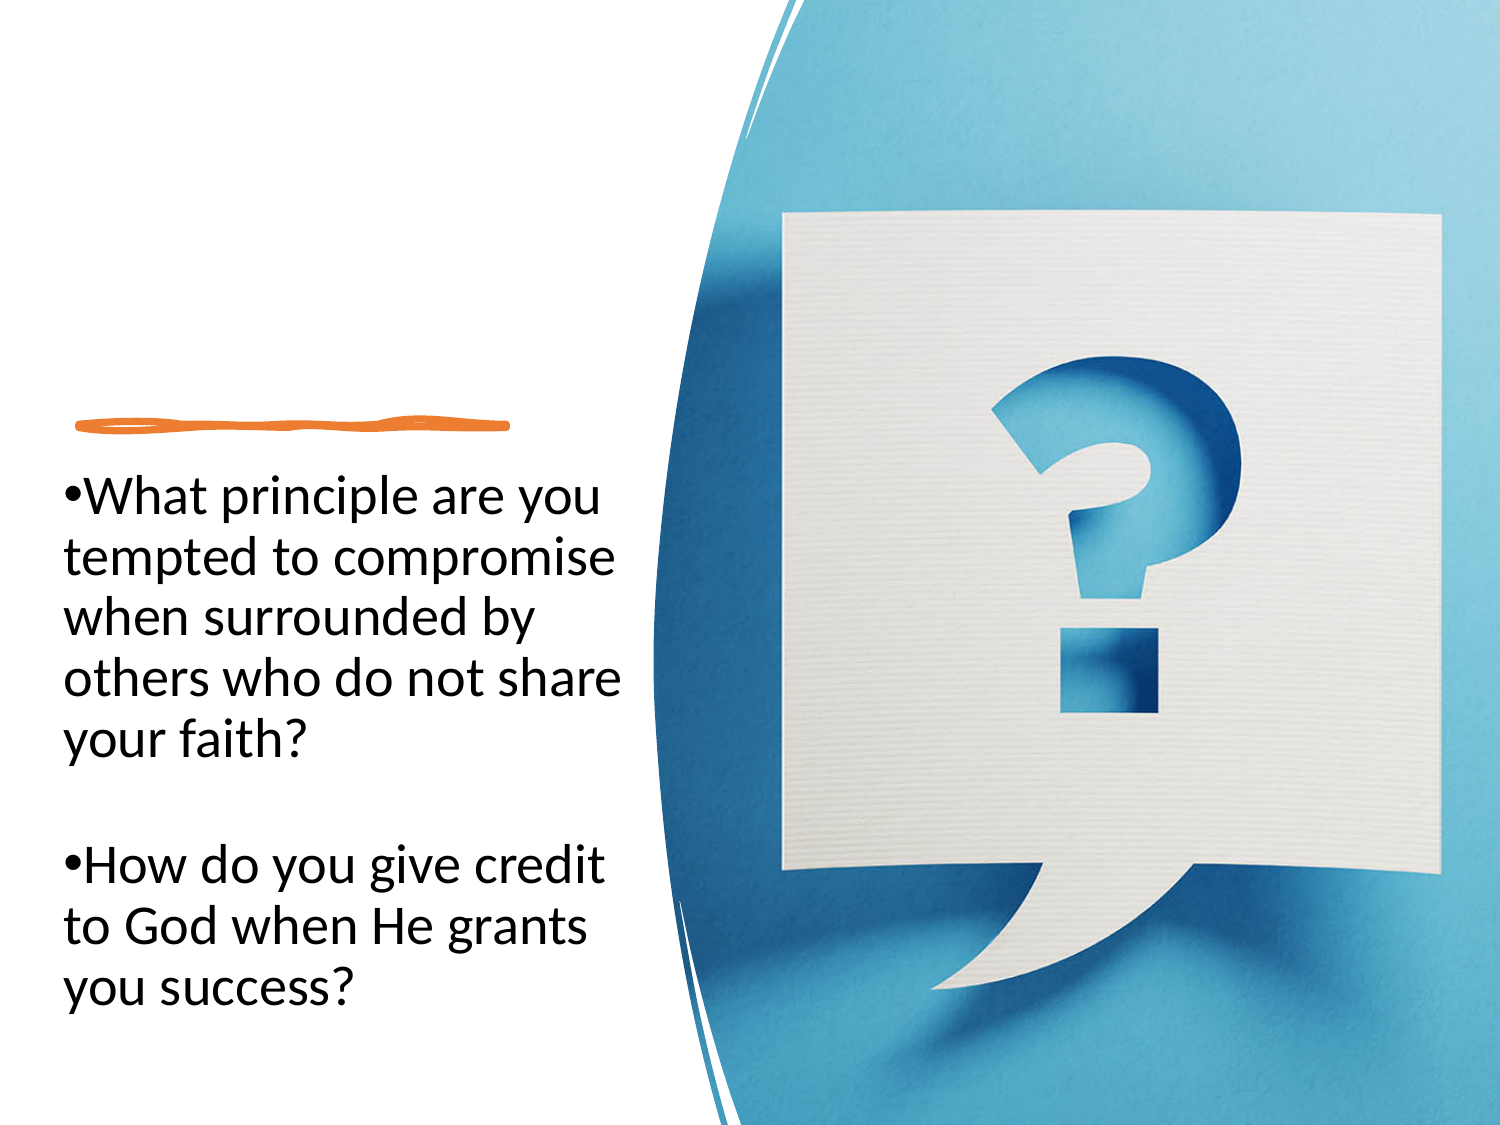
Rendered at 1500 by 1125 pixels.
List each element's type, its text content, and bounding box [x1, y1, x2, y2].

text_box What principle are you tempted to compromise when surrounded by others who do not share your faith? How do you give credit to God when He grants you success? [48, 458, 653, 1016]
picture [653, 0, 1500, 1125]
text_box [0, 0, 653, 1125]
text_box [77, 418, 508, 432]
